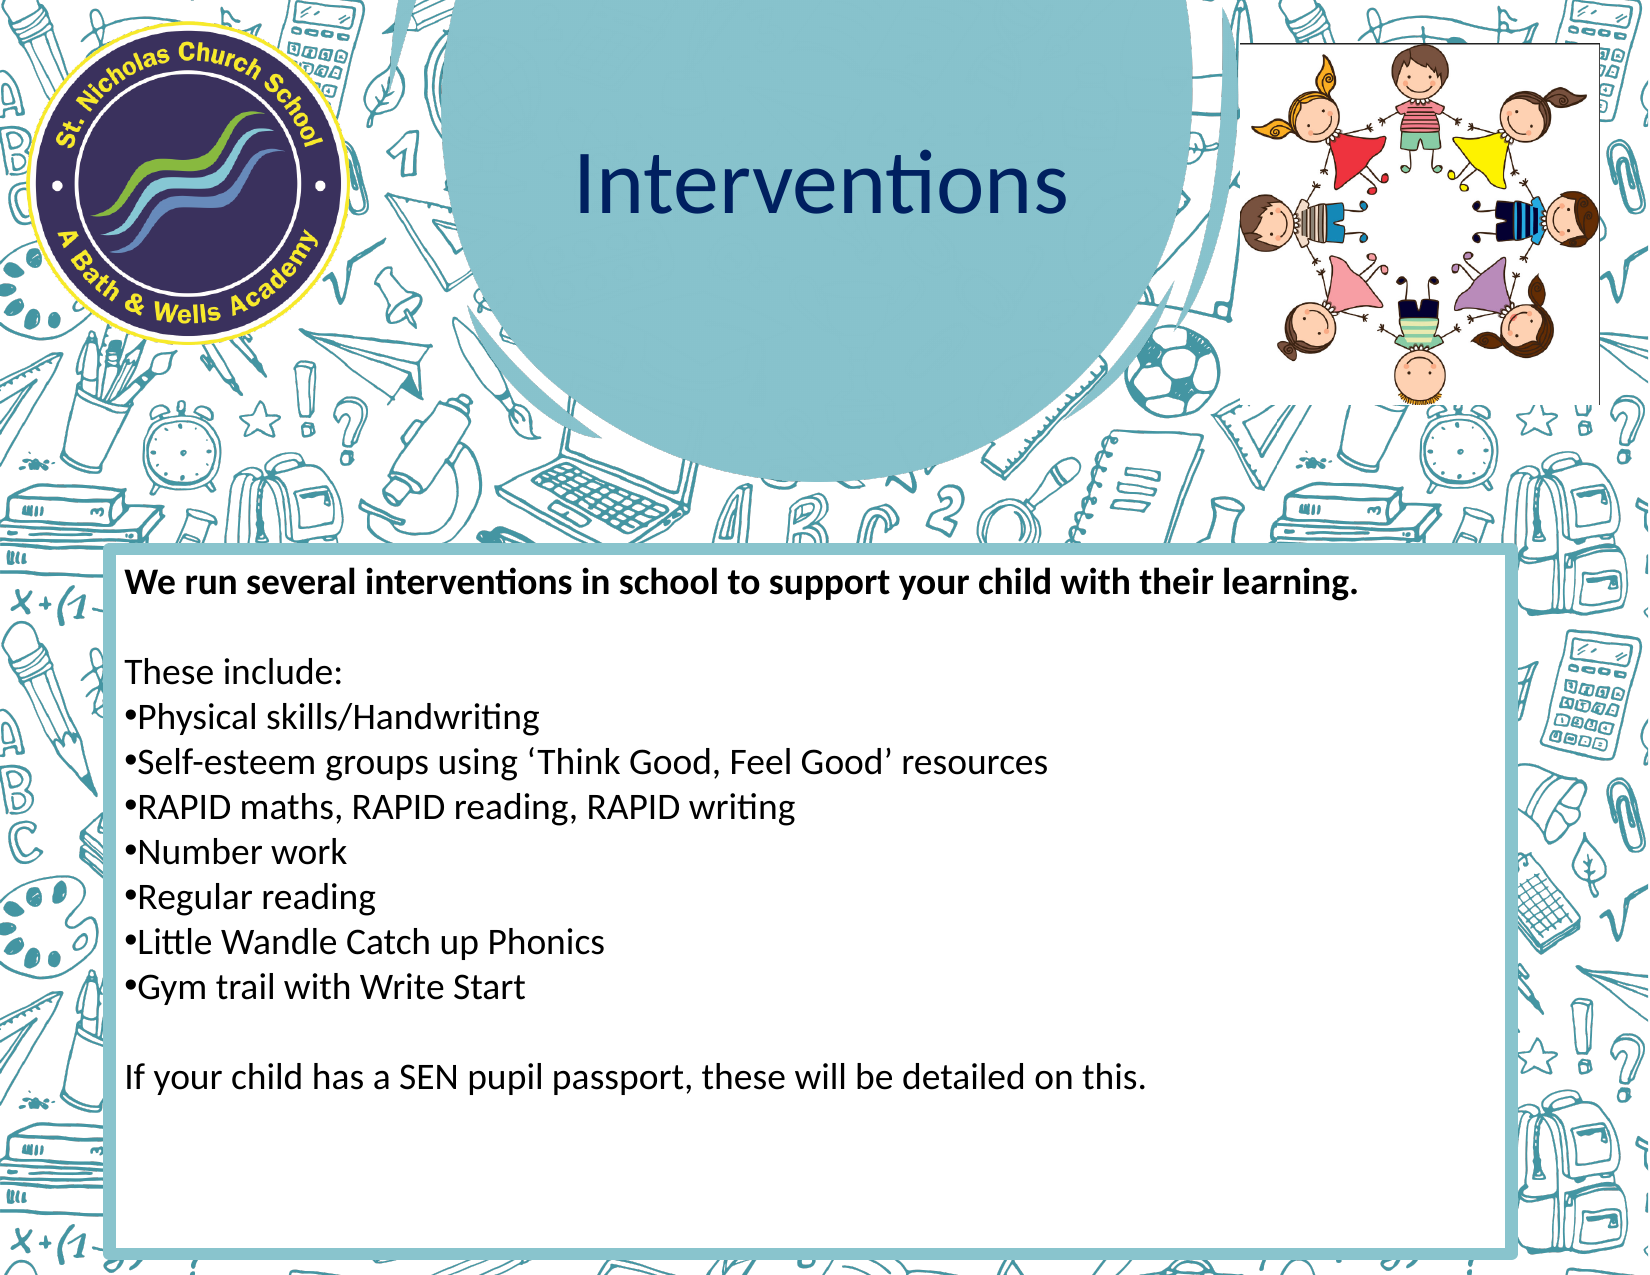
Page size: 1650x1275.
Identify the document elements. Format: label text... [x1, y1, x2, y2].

text_box We run several interventions in school to support your child with their learning. These include: Physical skills/Handwriting​ Self-esteem​ groups using ‘Think Good, Feel Good’ resources RAPID maths, RAPID reading, RAPID writing​ Number work​ Regular reading​ Little Wandle Catch up Phonics​ Gym trail with Write Start If your child has a SEN pupil passport, these will be detailed on this. [109, 549, 1512, 1254]
title Interventions [461, 114, 1182, 345]
picture [0, 0, 1649, 1275]
